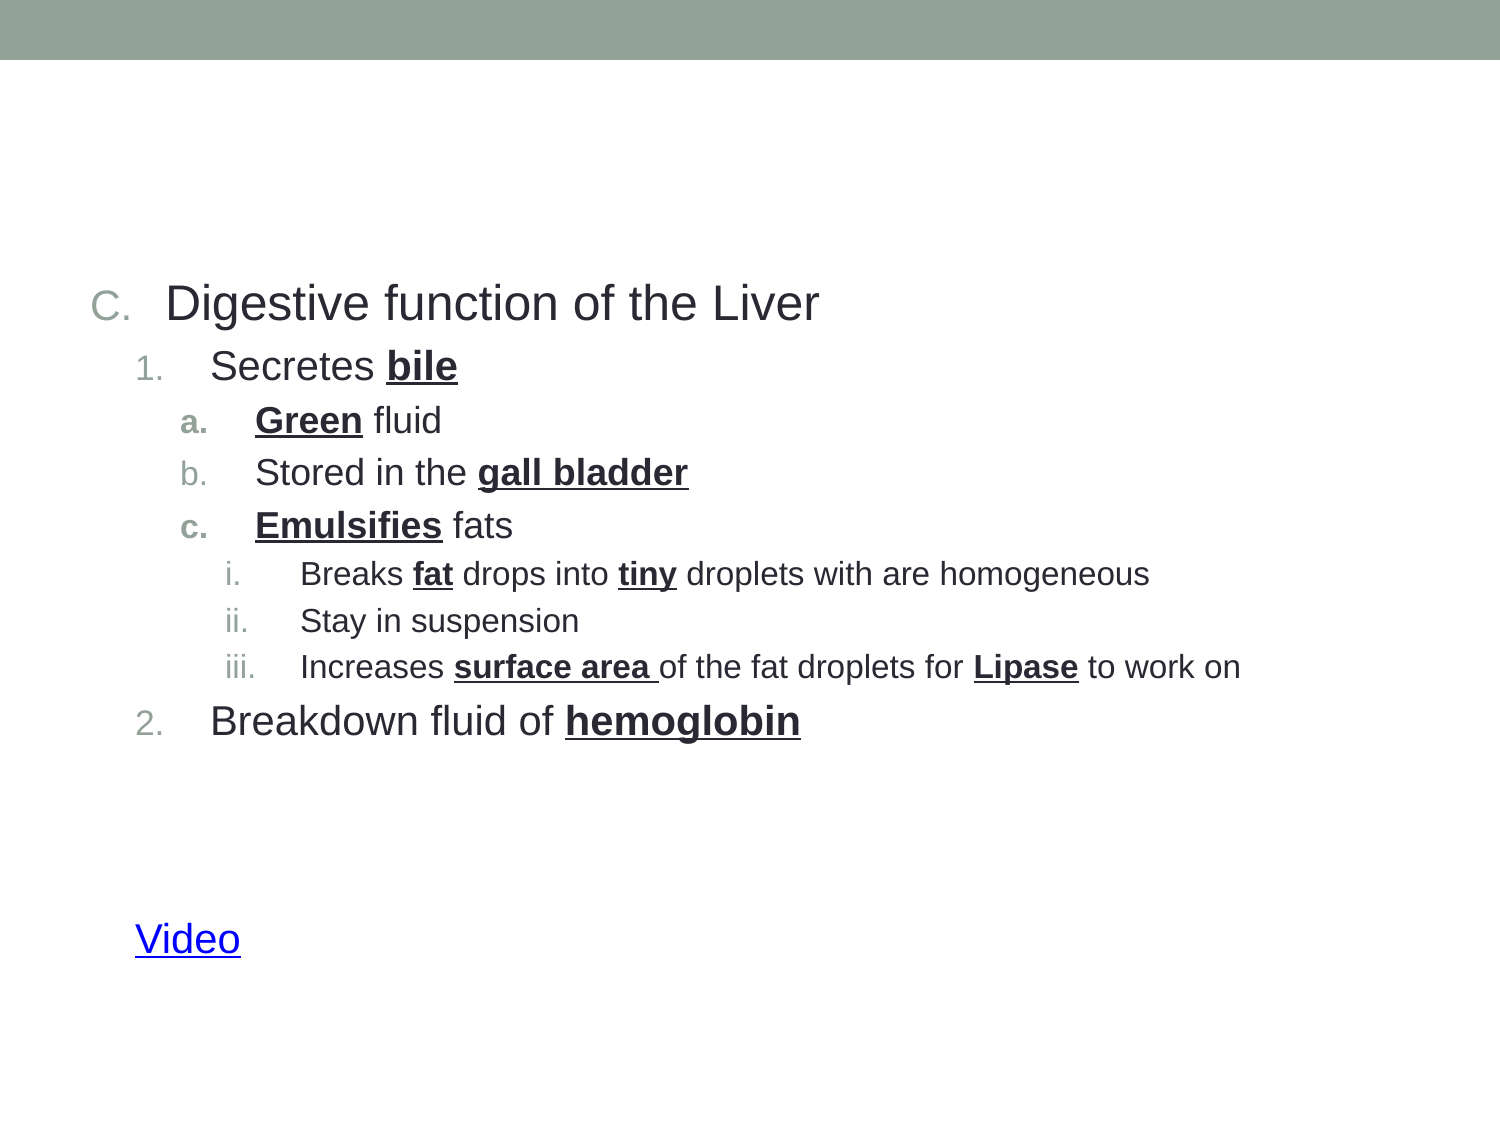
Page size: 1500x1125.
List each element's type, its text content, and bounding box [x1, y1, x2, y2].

list Digestive function of the Liver Secretes bile Green fluid Stored in the gall bladder Emulsifies fats Breaks fat drops into tiny droplets with are homogeneous Stay in suspension Increases surface area of the fat droplets for Lipase to work on Breakdown fluid of hemoglobin Video [75, 262, 1425, 1063]
